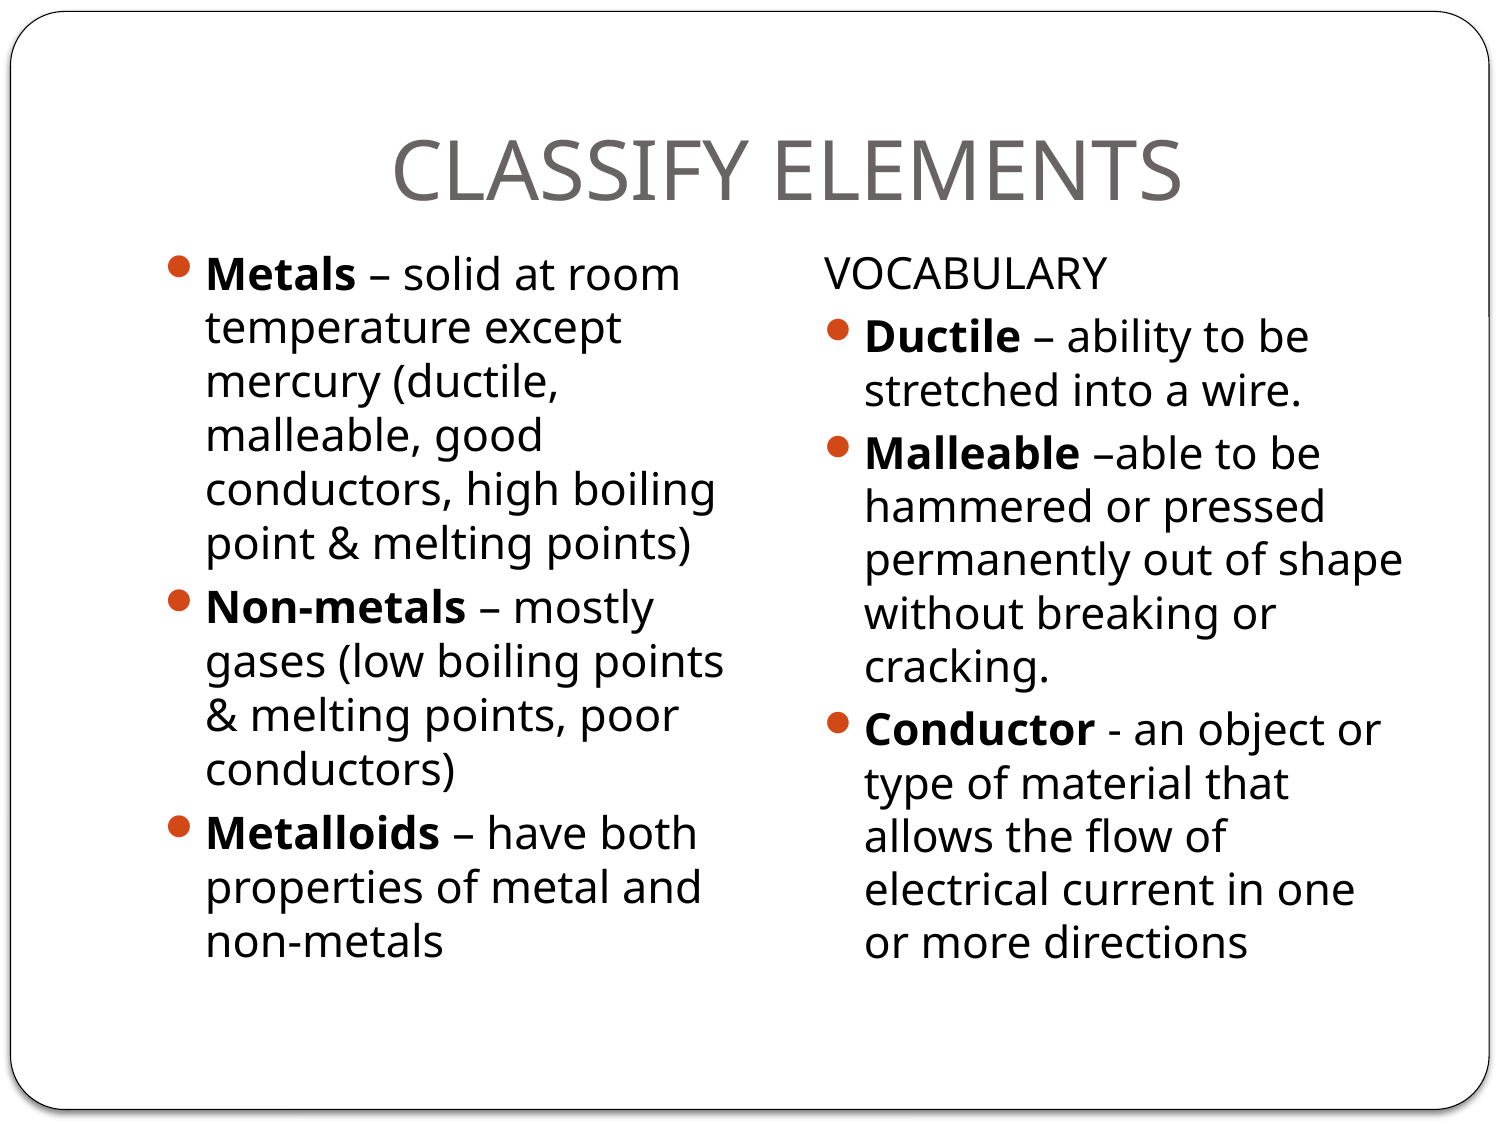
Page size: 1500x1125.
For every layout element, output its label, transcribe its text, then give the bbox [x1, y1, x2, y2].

list Metals – solid at room temperature except mercury (ductile, malleable, good conductors, high boiling point & melting points) Non-metals – mostly gases (low boiling points & melting points, poor conductors) Metalloids – have both properties of metal and non-metals [150, 237, 765, 988]
list VOCABULARY Ductile – ability to be stretched into a wire. Malleable –able to be hammered or pressed permanently out of shape without breaking or cracking. Conductor - an object or type of material that allows the flow of electrical current in one or more directions [809, 237, 1425, 988]
title CLASSIFY ELEMENTS [150, 45, 1425, 233]
